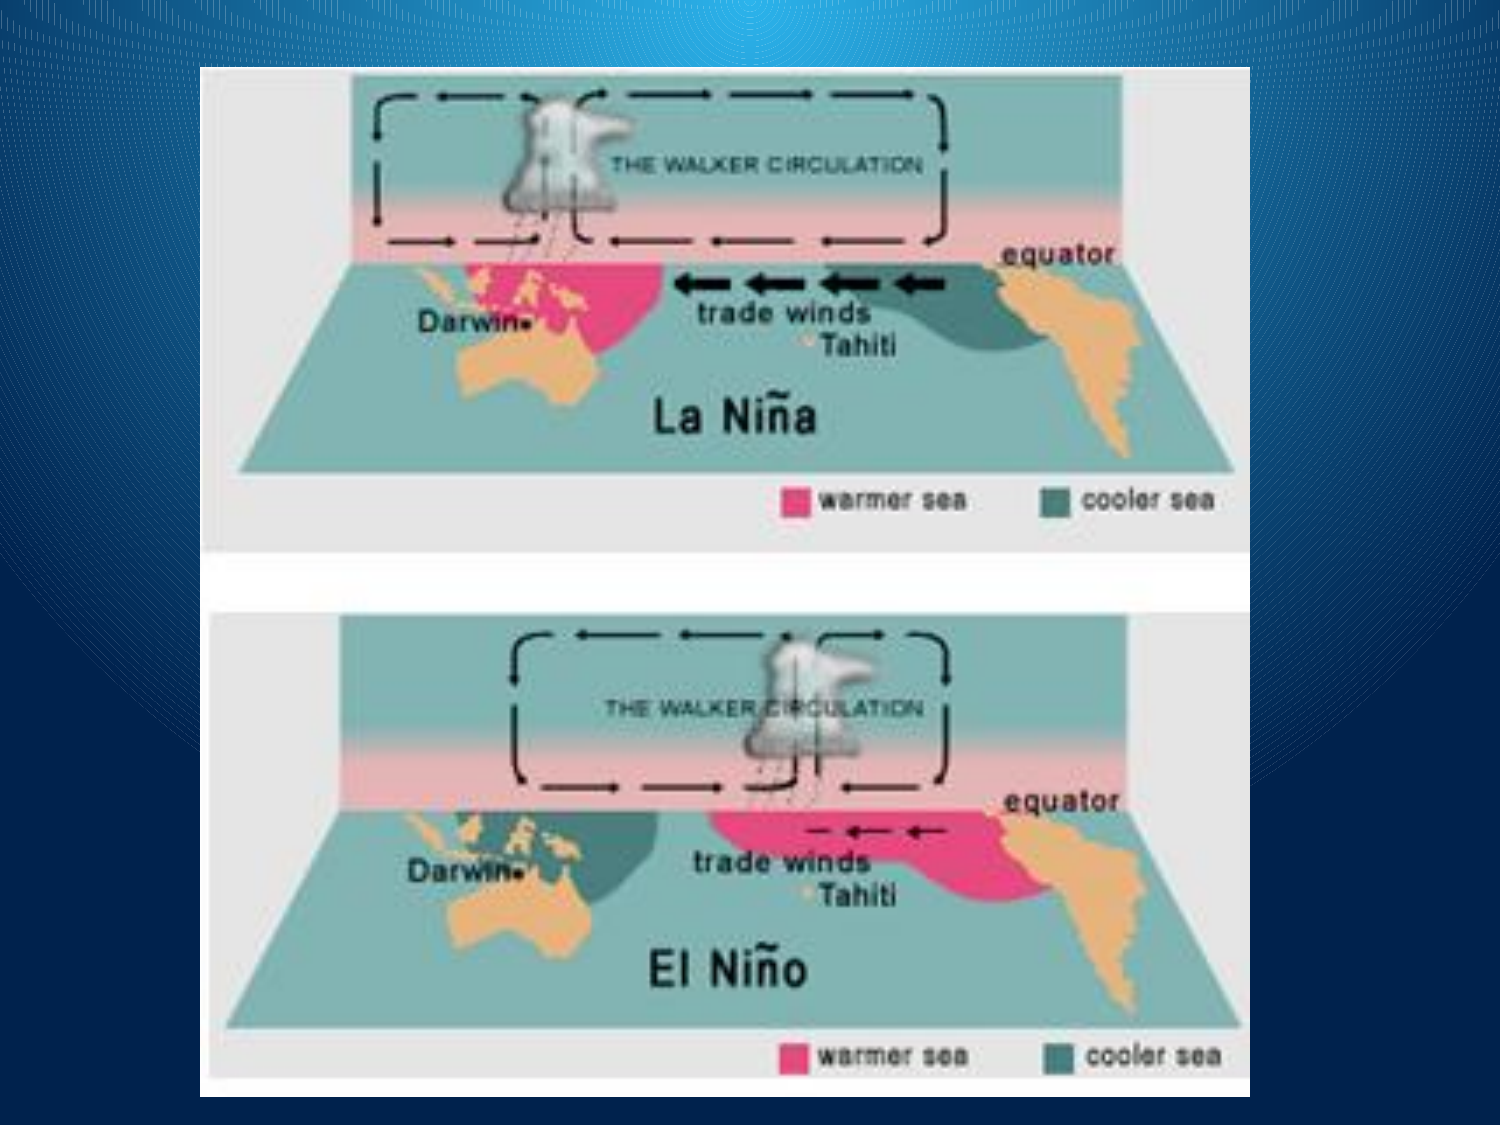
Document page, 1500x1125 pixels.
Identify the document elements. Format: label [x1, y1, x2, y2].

picture [199, 67, 1251, 1097]
